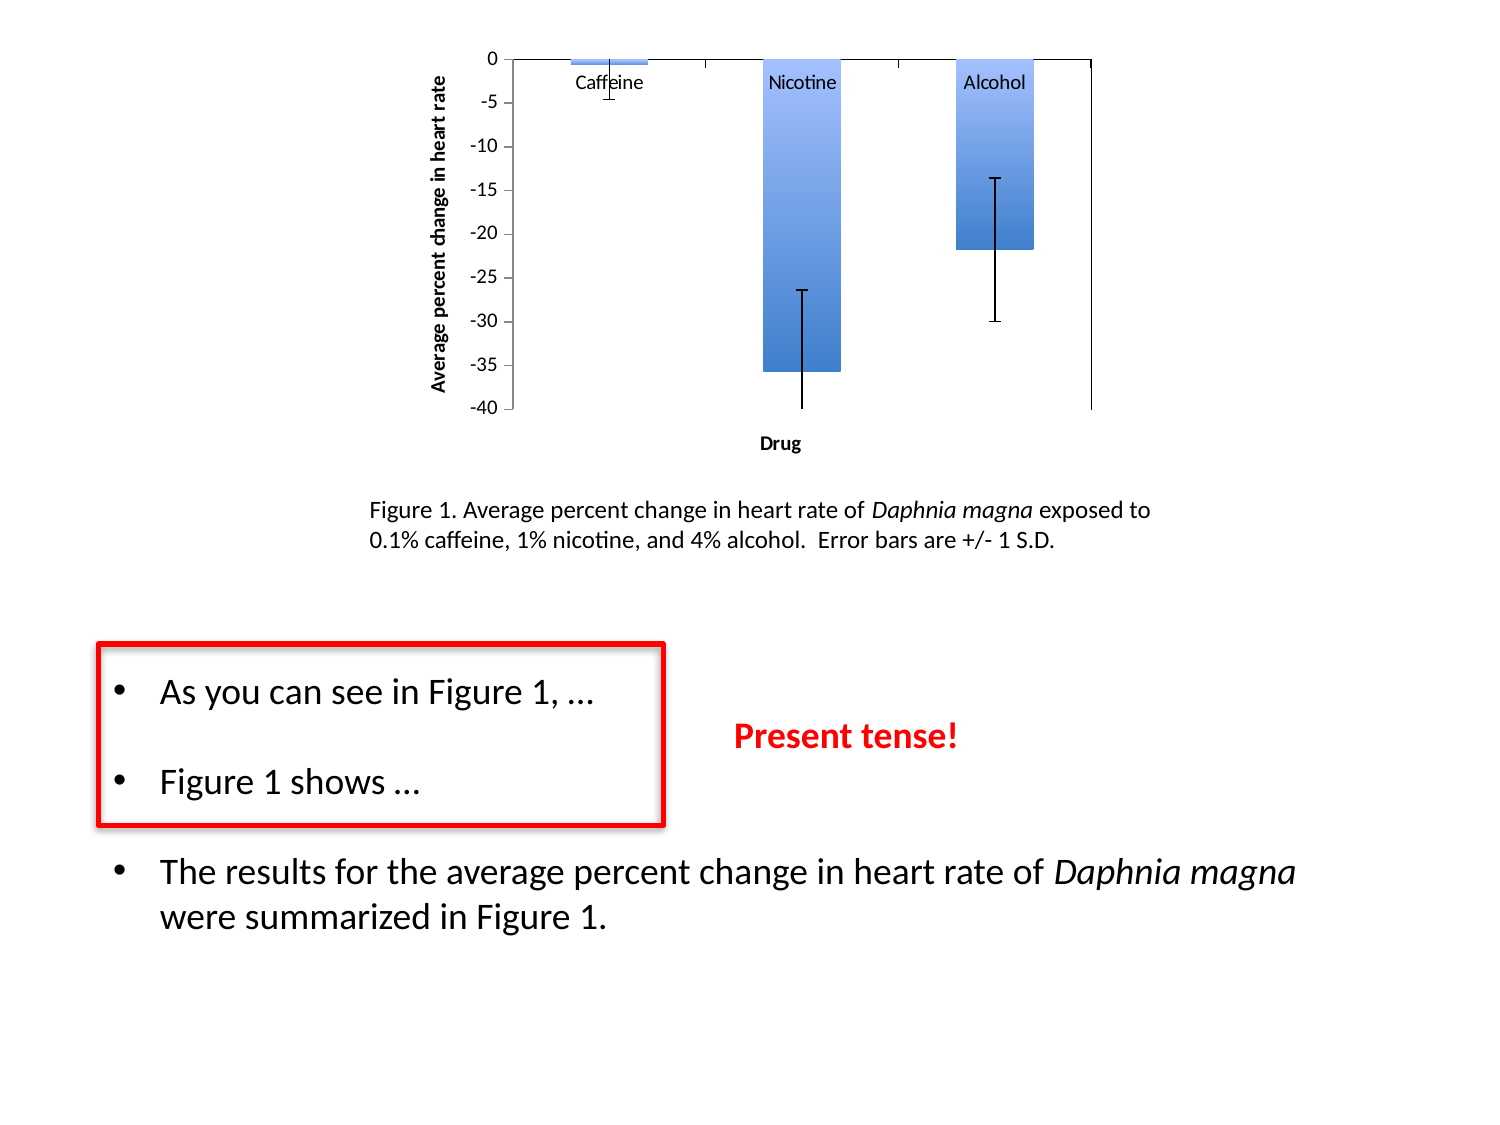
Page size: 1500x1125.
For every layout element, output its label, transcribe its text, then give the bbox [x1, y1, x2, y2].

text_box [98, 644, 996, 826]
text_box As you can see in Figure 1, … Figure 1 shows … The results for the average percent change in heart rate of Daphnia magna were summarized in Figure 1. [98, 659, 1358, 1035]
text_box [354, 40, 1174, 563]
